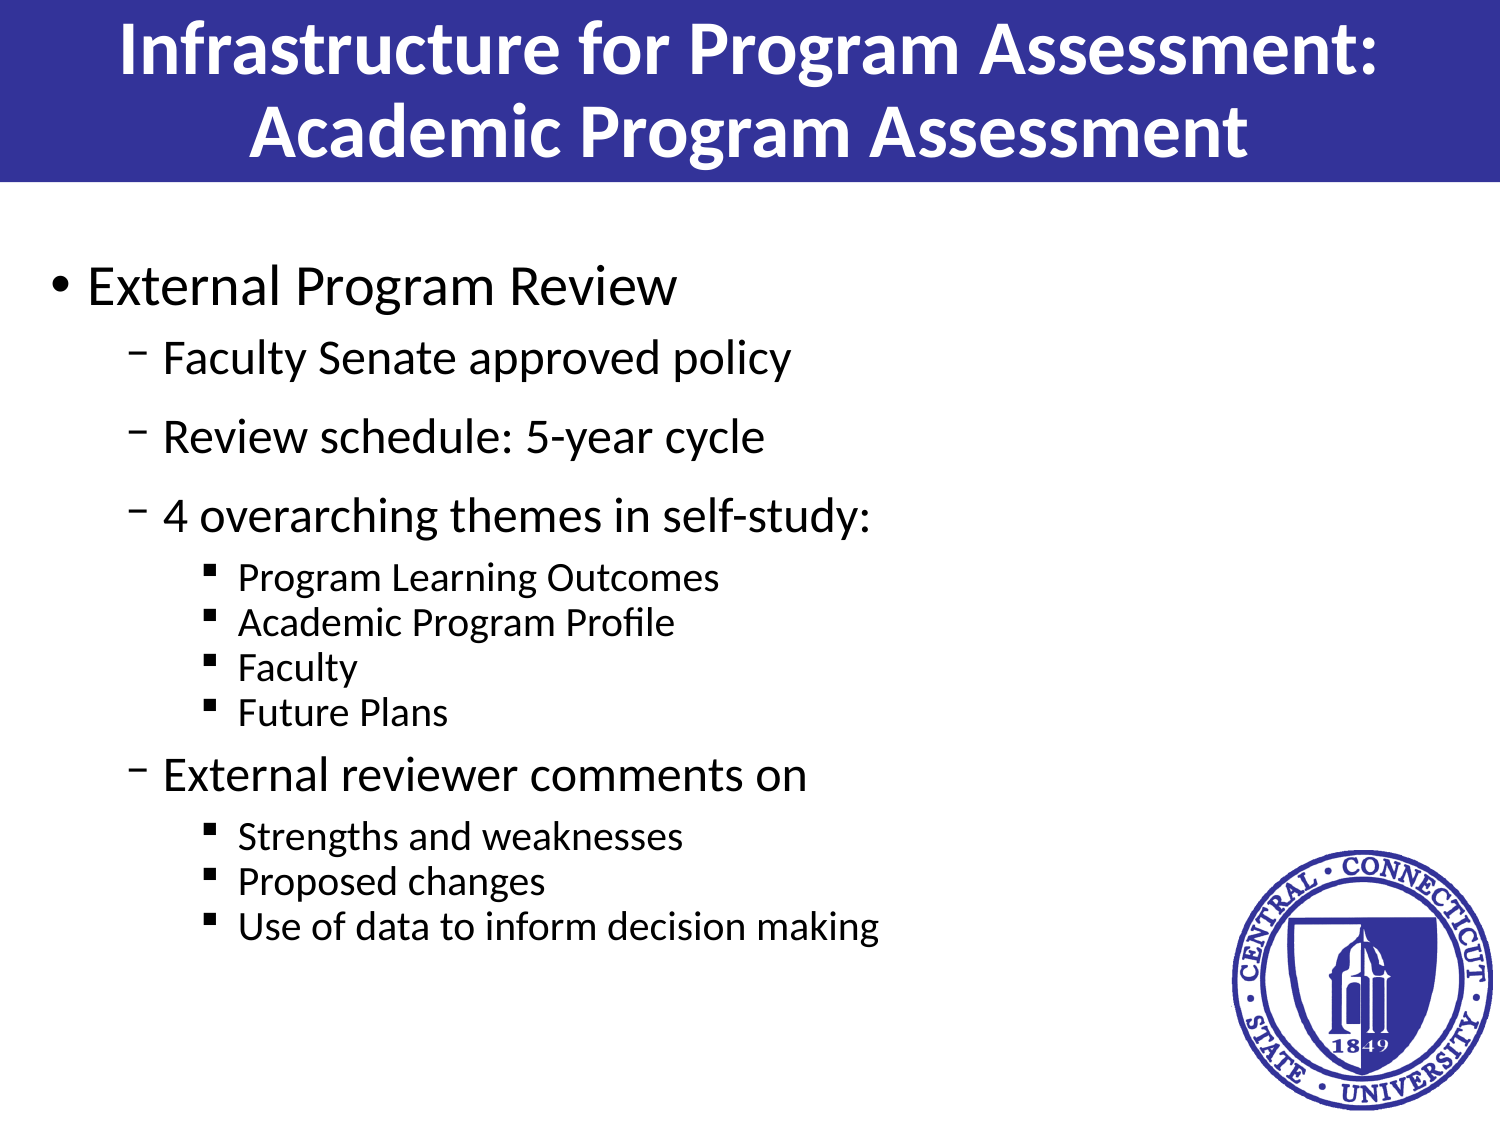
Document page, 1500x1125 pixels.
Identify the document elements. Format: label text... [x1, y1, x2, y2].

text_box Infrastructure for Program Assessment: Academic Program Assessment [0, 0, 1500, 183]
list External Program Review Faculty Senate approved policy Review schedule: 5-year cycle 4 overarching themes in self-study: Program Learning Outcomes Academic Program Profile Faculty Future Plans External reviewer comments on Strengths and weaknesses Proposed changes Use of data to inform decision making [35, 183, 1487, 1049]
picture [1228, 843, 1500, 1114]
